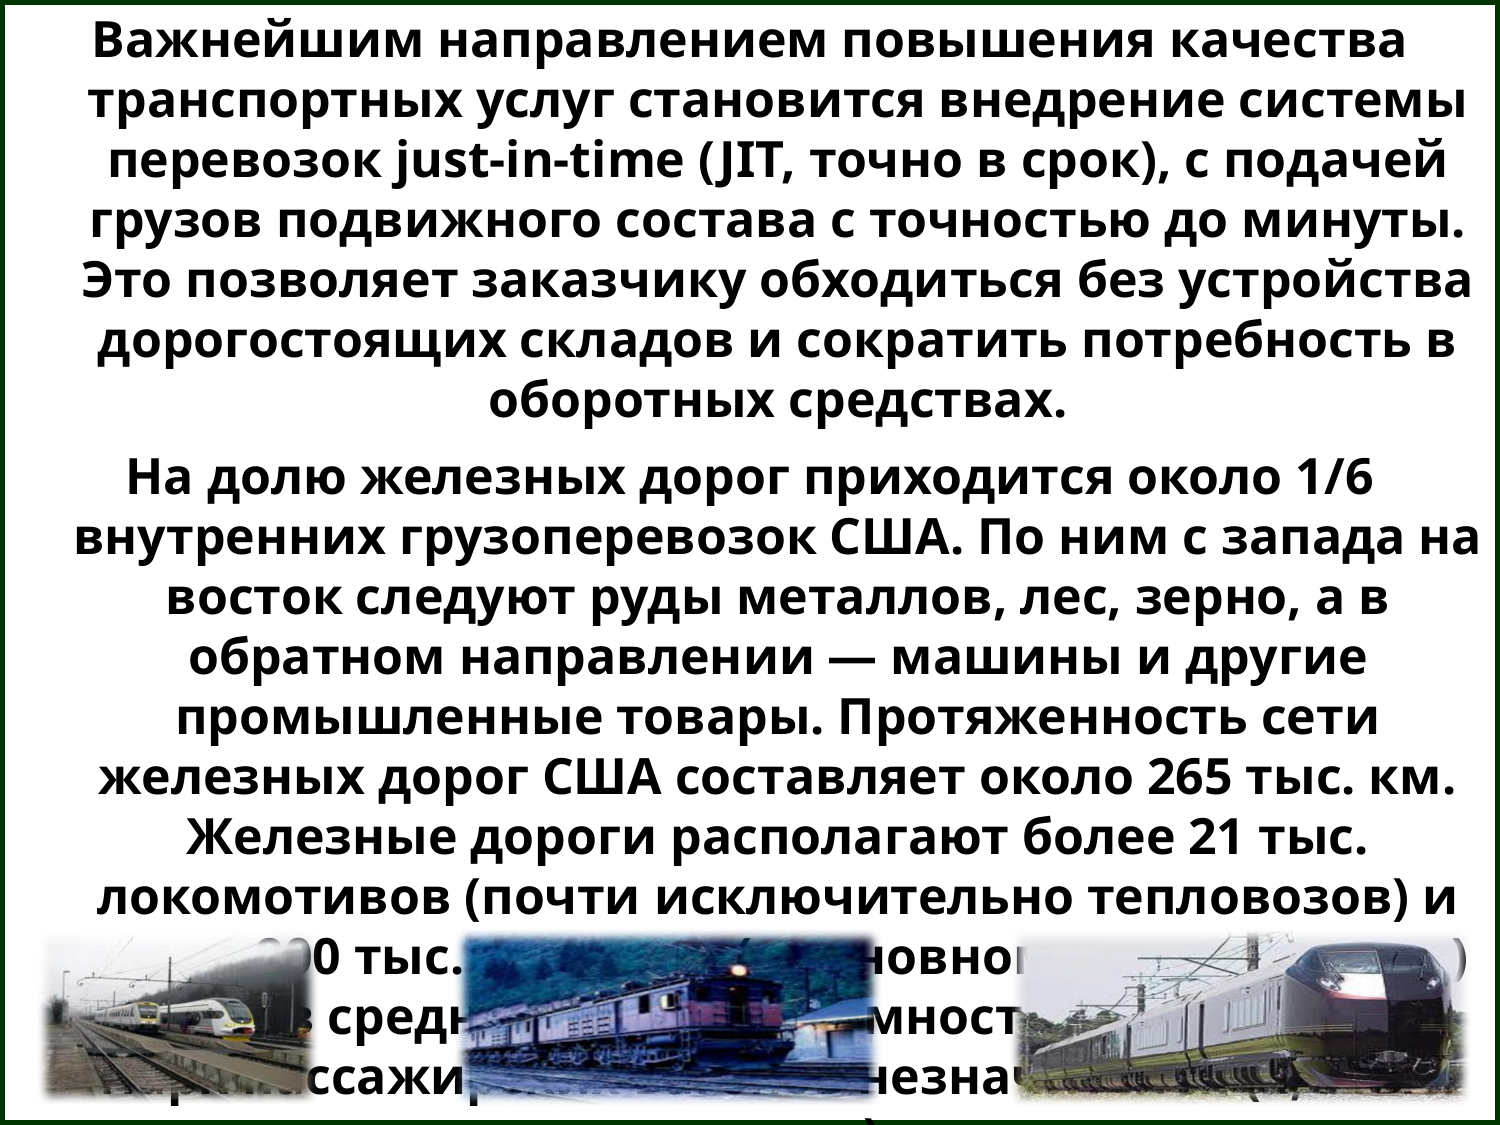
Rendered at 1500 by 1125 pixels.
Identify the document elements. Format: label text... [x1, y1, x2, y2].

picture [1009, 928, 1471, 1106]
picture [454, 928, 882, 1106]
picture [35, 928, 320, 1106]
list Важнейшим направлением повышения качества транспортных услуг становится внедрение системы перевозок just-in-time (JIT, точно в срок), с подачей грузов подвижного состава с точностью до минуты. Это позволяет заказчику обходиться без устройства дорогостоящих складов и сократить потребность в оборотных средствах. На долю железных дорог приходится около 1/6 внутренних грузоперевозок США. По ним с запада на восток следуют руды металлов, лес, зерно, а в обратном направлении — машины и другие промышленные товары. Протяженность сети железных дорог США составляет около 265 тыс. км. Железные дороги располагают более 21 тыс. локомотивов (почти исключительно тепловозов) и около 800 тыс. грузовых (в основном четырехосных) вагонов средней грузоподъемностью порядка 70 т. Парк пассажирских вагонов незначителен (2,4 тыс. единиц). [0, 0, 1500, 1125]
